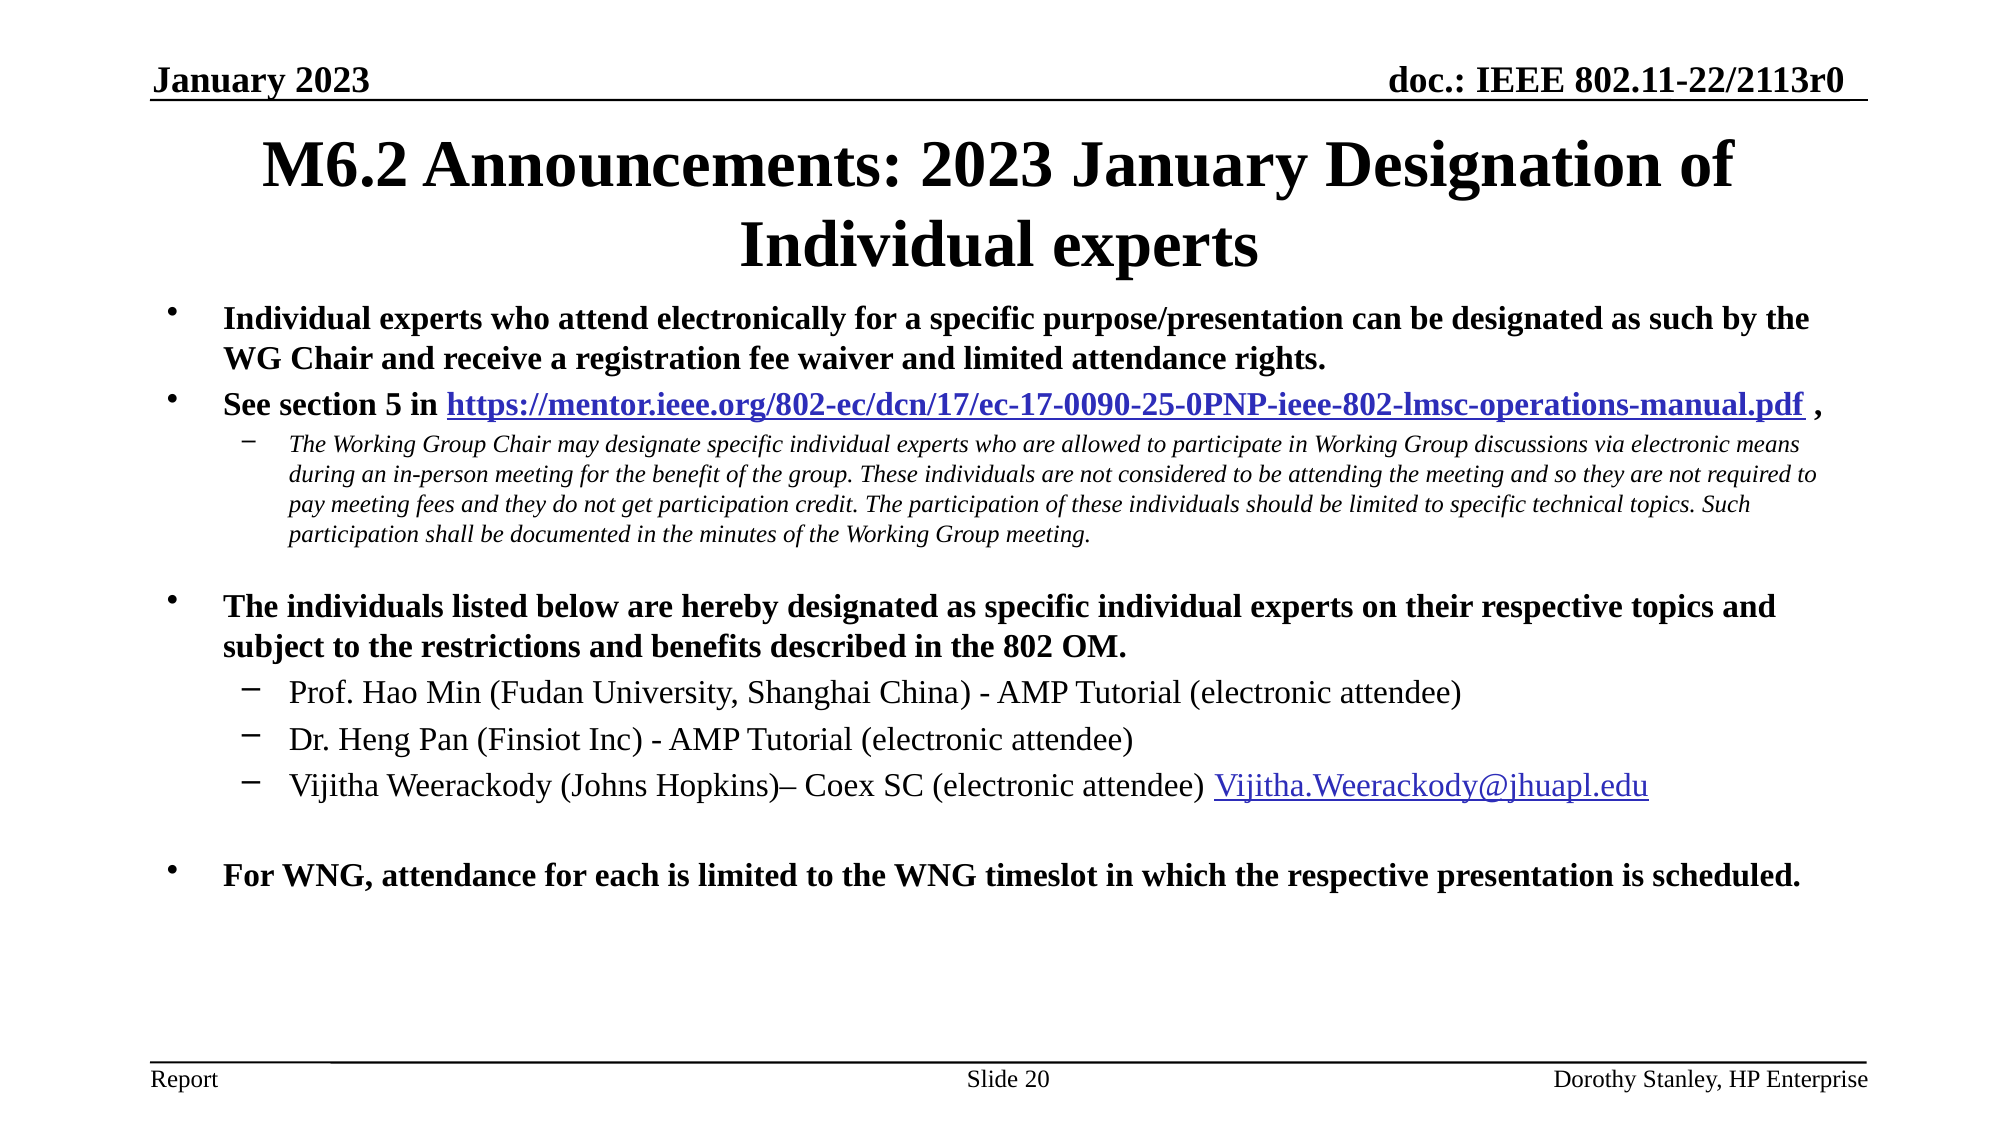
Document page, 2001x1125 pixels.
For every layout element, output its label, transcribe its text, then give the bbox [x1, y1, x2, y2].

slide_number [152, 54, 406, 101]
footer Dorothy Stanley, HP Enterprise [1512, 1061, 1869, 1093]
list Individual experts who attend electronically for a specific purpose/presentation can be designated as such by the WG Chair and receive a registration fee waiver and limited attendance rights. See section 5 in https://mentor.ieee.org/802-ec/dcn/17/ec-17-0090-25-0PNP-ieee-802-lmsc-operations-manual.pdf , The Working Group Chair may designate specific individual experts who are allowed to participate in Working Group discussions via electronic means during an in-person meeting for the benefit of the group. These individuals are not considered to be attending the meeting and so they are not required to pay meeting fees and they do not get participation credit. The participation of these individuals should be limited to specific technical topics. Such participation shall be documented in the minutes of the Working Group meeting. The individuals listed below are hereby designated as specific individual experts on their respective topics and subject to the restrictions and benefits described in the 802 OM. Prof. Hao Min (Fudan University, Shanghai China) - AMP Tutorial (electronic attendee) Dr. Heng Pan (Finsiot Inc) - AMP Tutorial (electronic attendee) Vijitha Weerackody (Johns Hopkins)– Coex SC (electronic attendee) Vijitha.Weerackody@jhuapl.edu For WNG, attendance for each is limited to the WNG timeslot in which the respective presentation is scheduled. [151, 288, 1869, 1063]
slide_number Slide 20 [964, 1061, 1053, 1093]
title M6.2 Announcements: 2023 January Designation of Individual experts [150, 112, 1850, 288]
